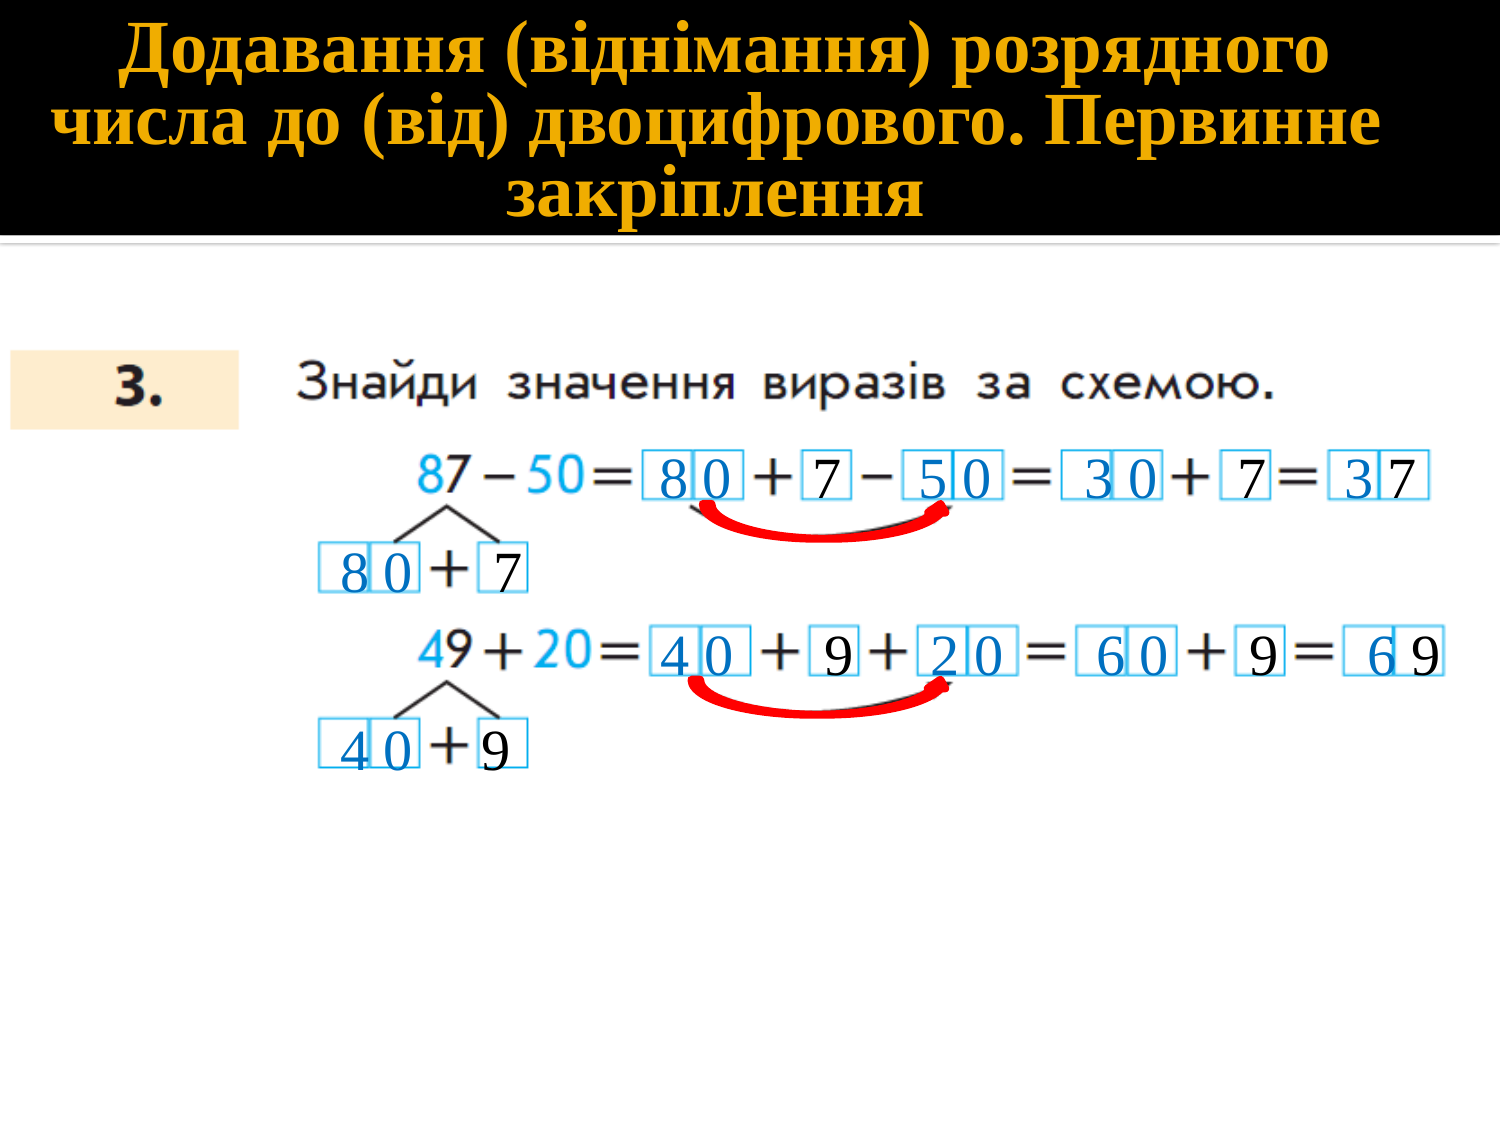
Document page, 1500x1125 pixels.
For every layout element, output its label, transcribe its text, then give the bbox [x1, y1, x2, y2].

title Додавання (віднімання) розрядного числа до (від) двоцифрового. Первинне закріплення [0, 35, 1425, 211]
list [0, 338, 1500, 785]
